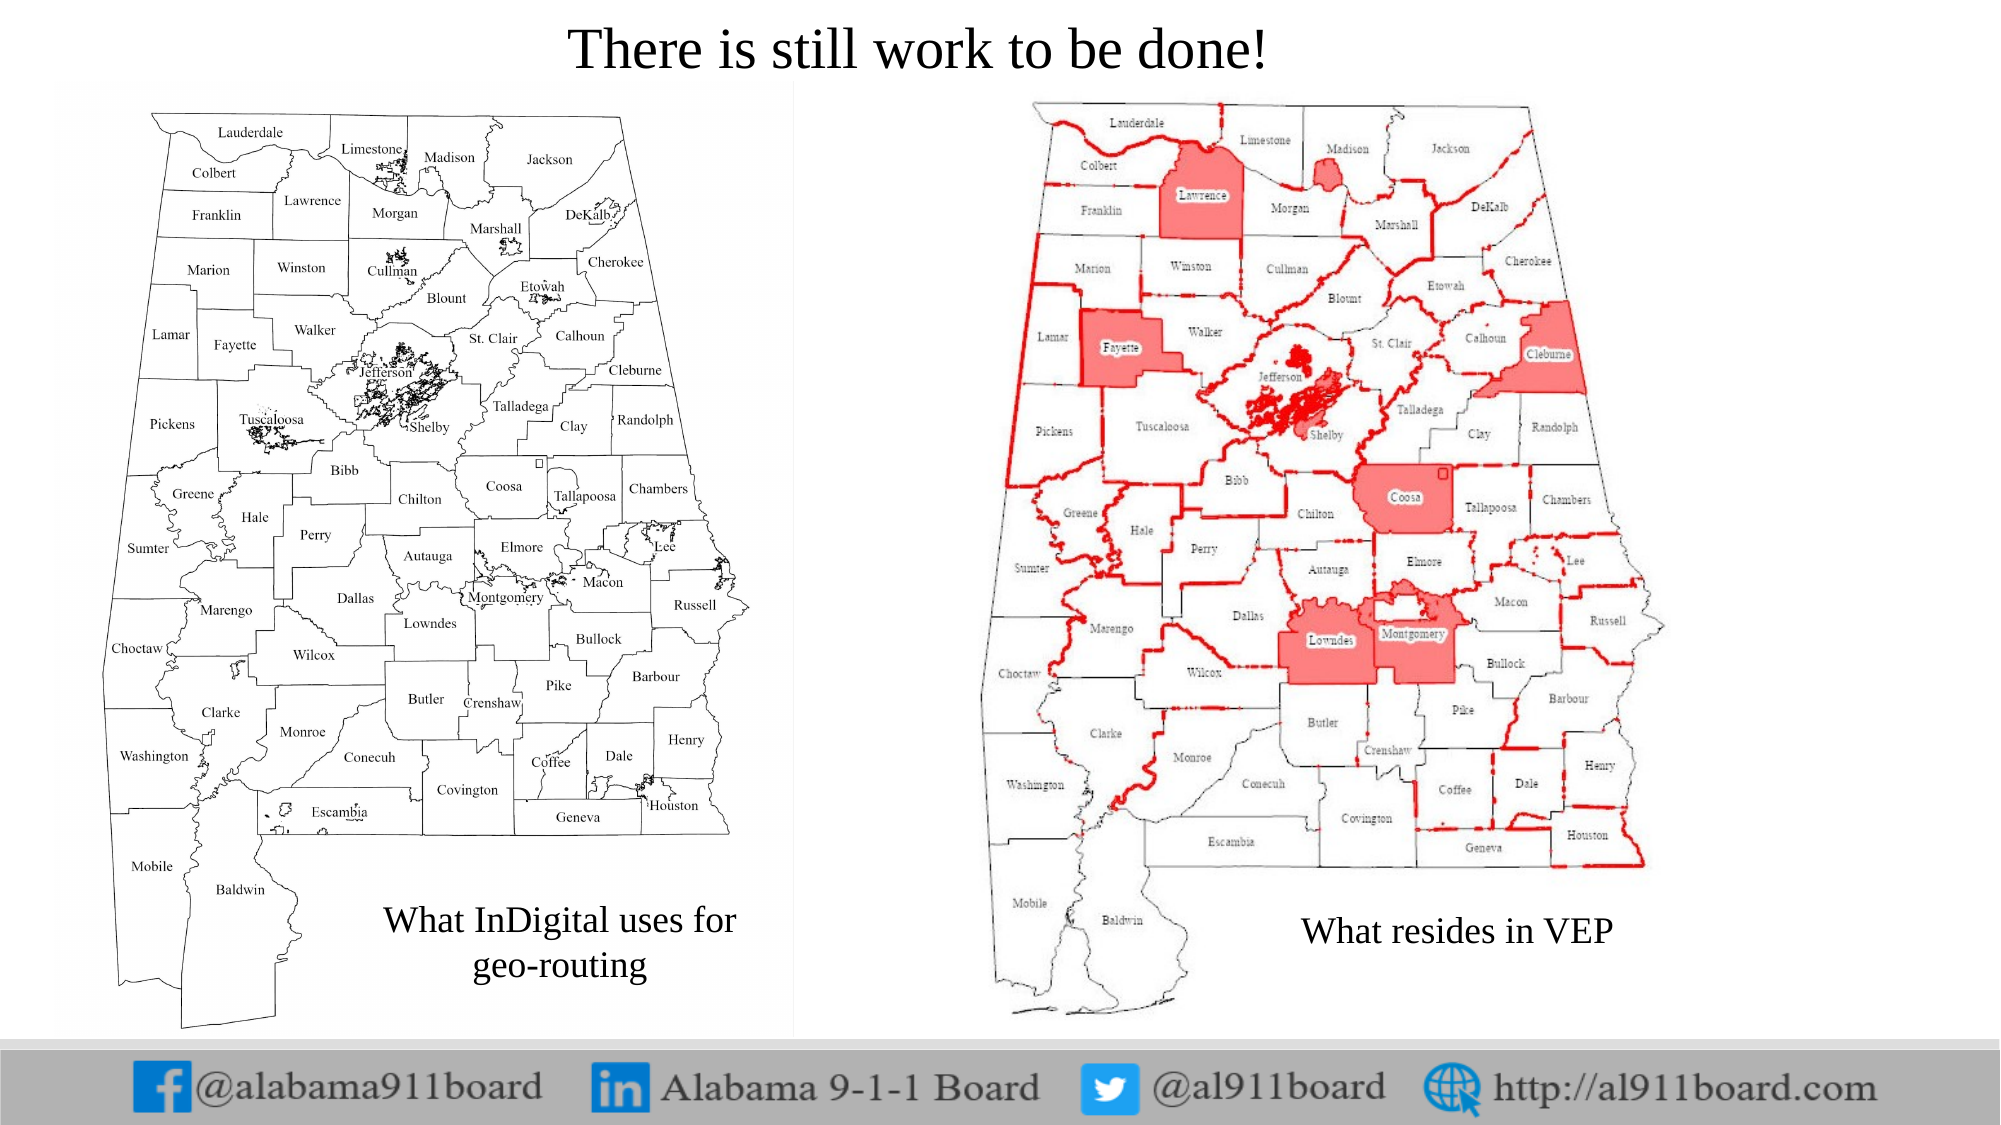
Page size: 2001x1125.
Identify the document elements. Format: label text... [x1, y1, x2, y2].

picture [967, 80, 1677, 1038]
picture [94, 1049, 1919, 1125]
text_box There is still work to be done! [553, 2, 1292, 88]
picture [54, 80, 794, 1038]
